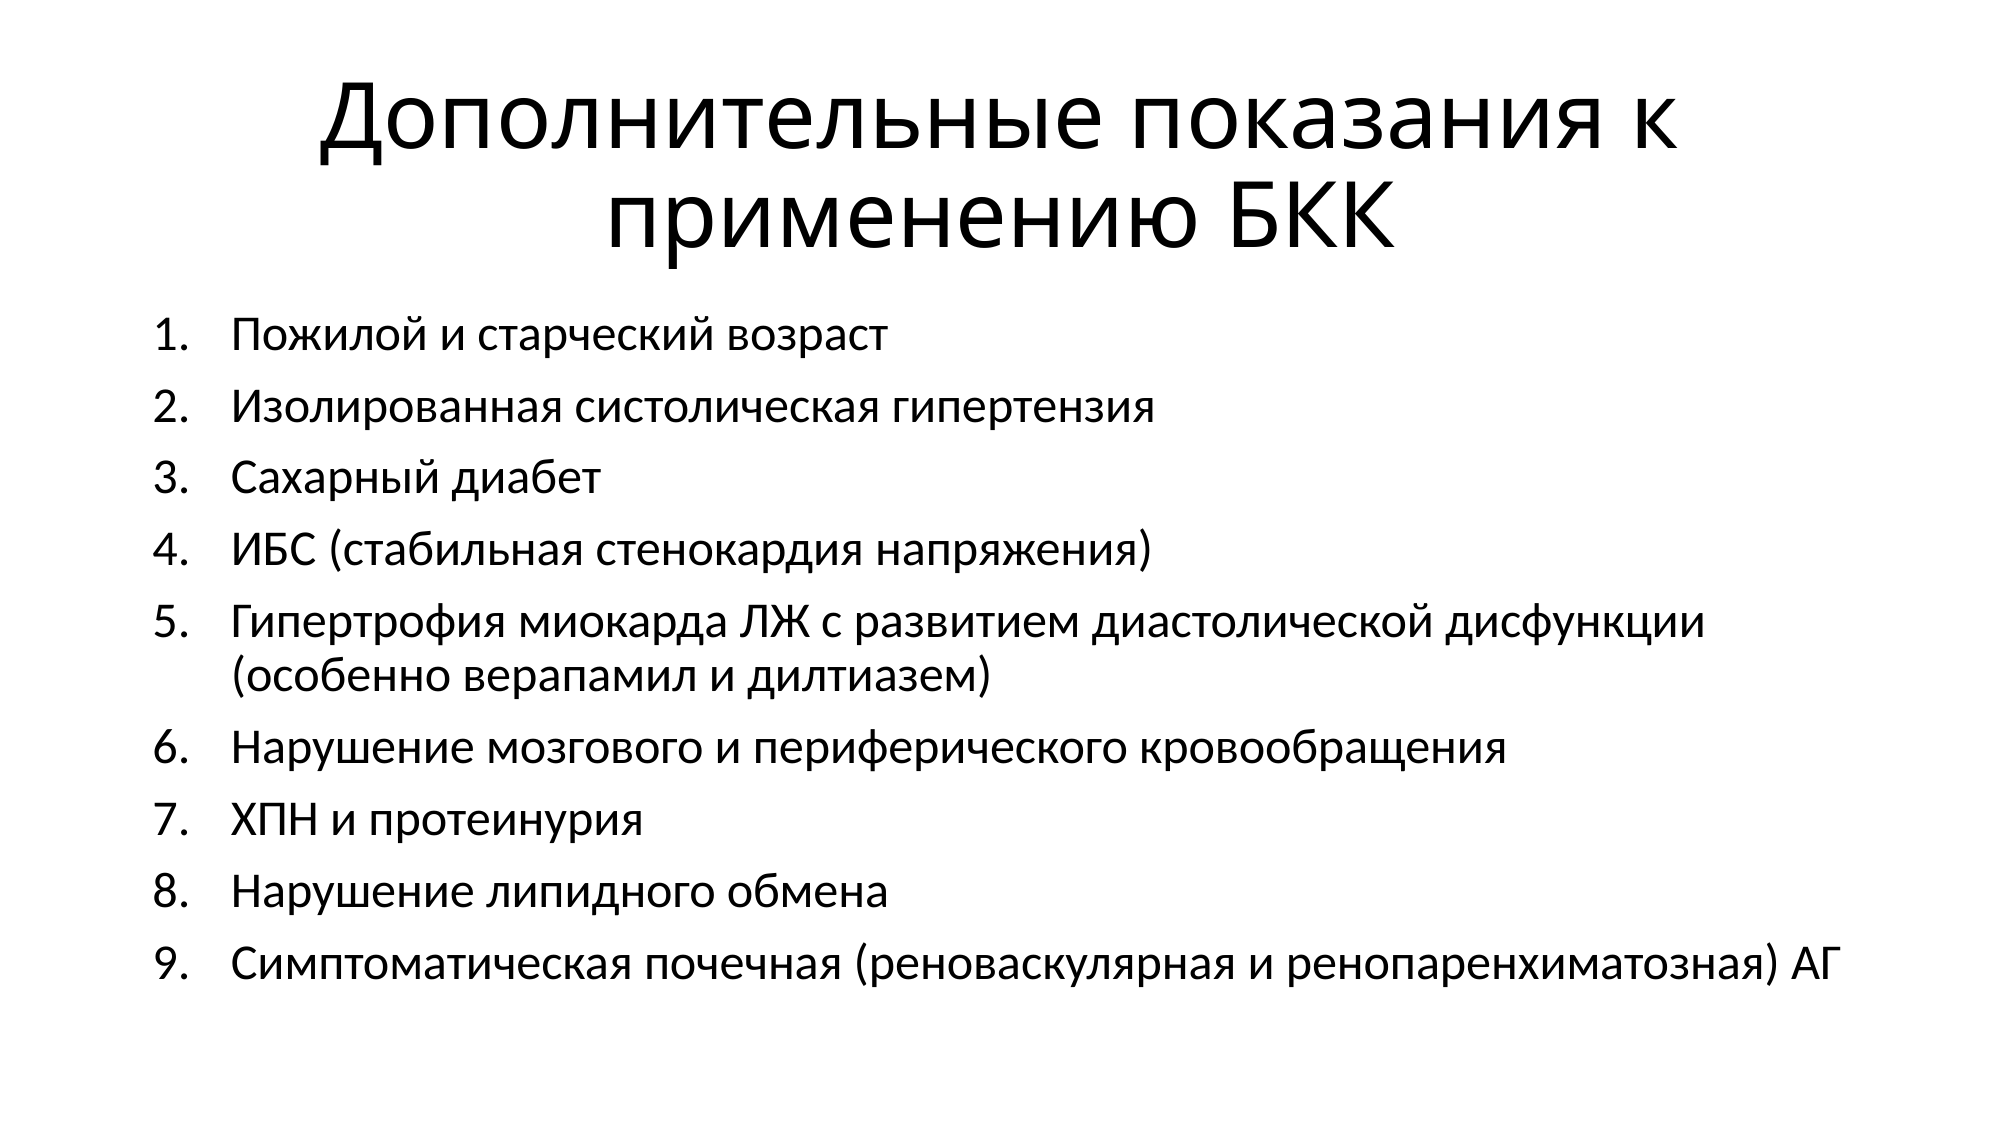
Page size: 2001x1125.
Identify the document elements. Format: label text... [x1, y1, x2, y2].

list Пожилой и старческий возраст Изолированная систолическая гипертензия Сахарный диабет ИБС (стабильная стенокардия напряжения) Гипертрофия миокарда ЛЖ с развитием диастолической дисфункции (особенно верапамил и дилтиазем) Нарушение мозгового и периферического кровообращения ХПН и протеинурия Нарушение липидного обмена Симптоматическая почечная (реноваскулярная и ренопаренхиматозная) АГ [137, 299, 1863, 1014]
title Дополнительные показания к применению БКК [137, 59, 1863, 278]
